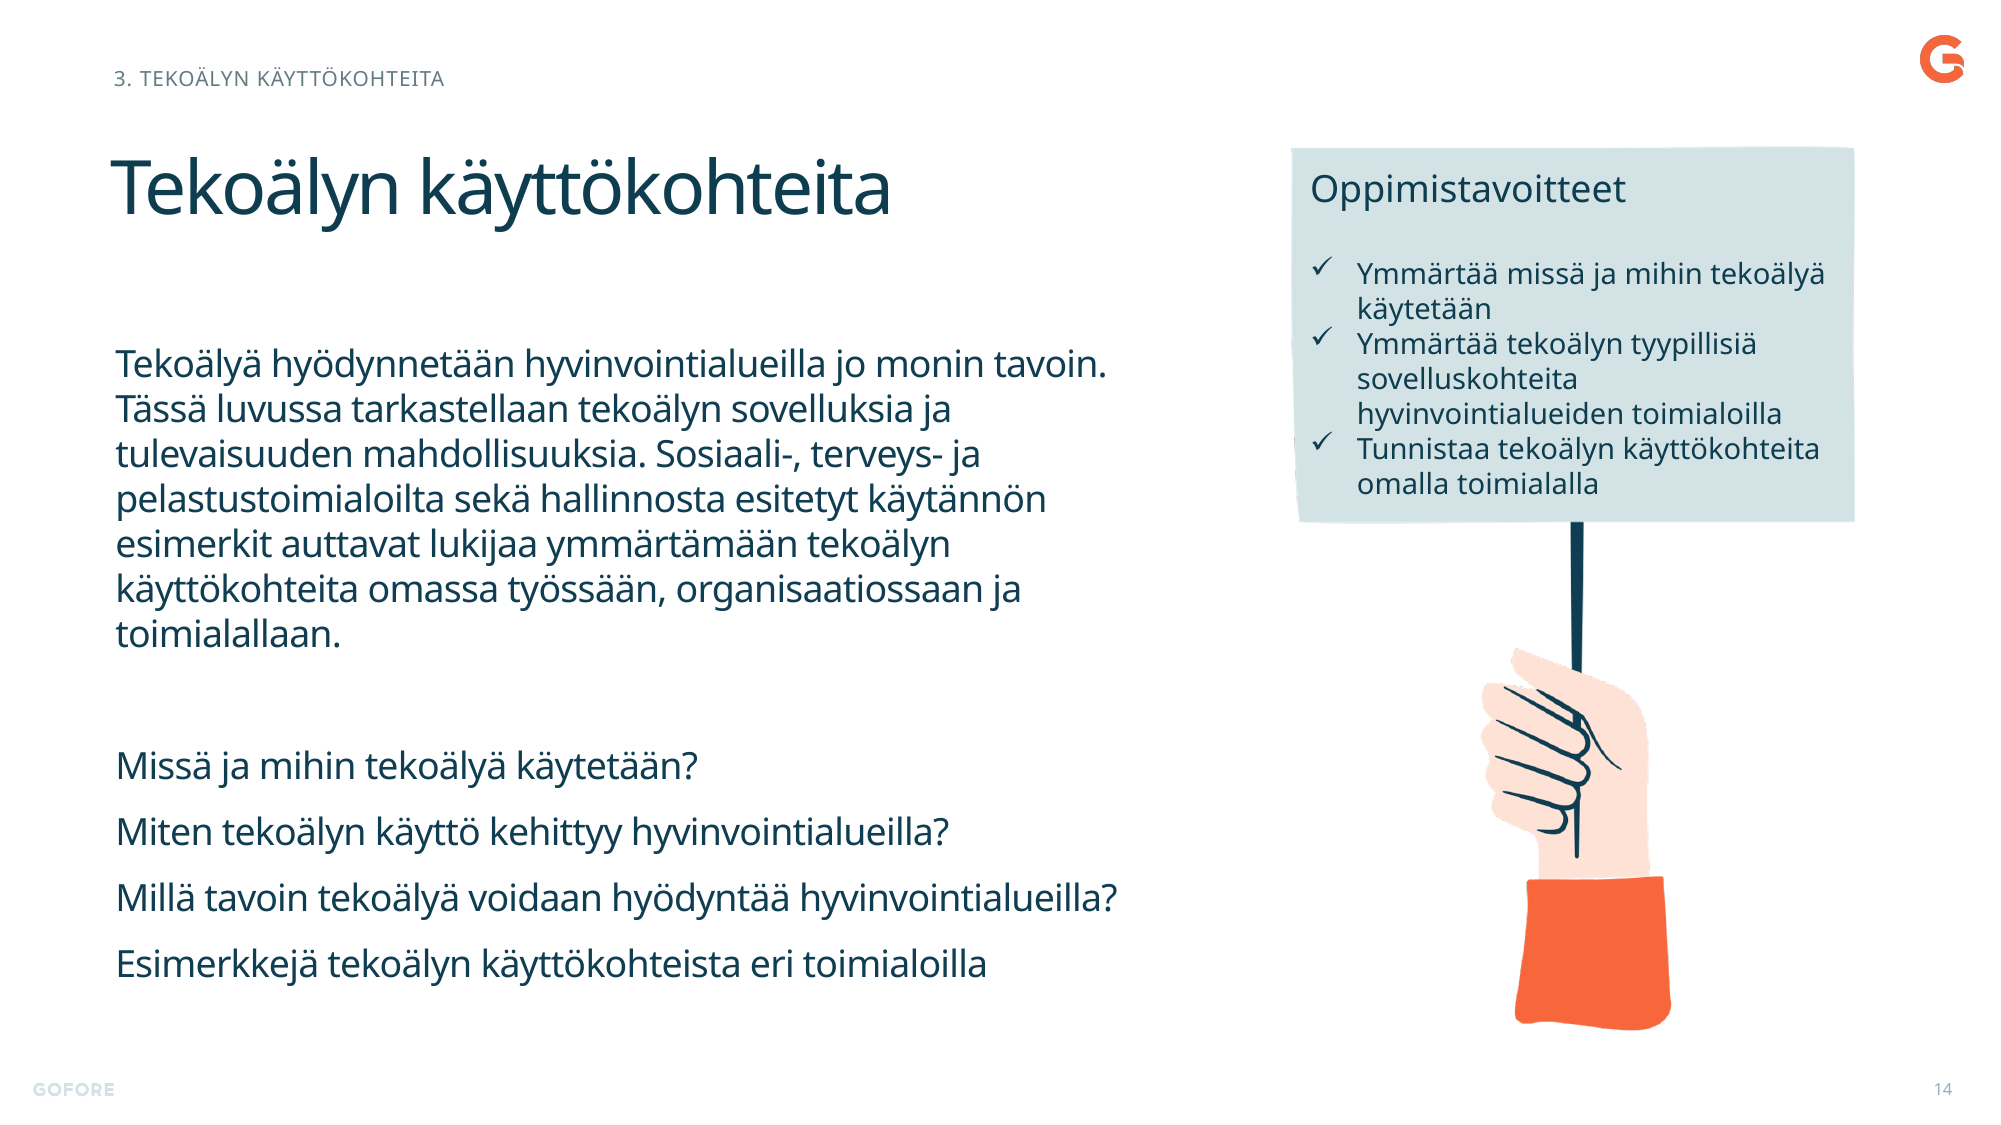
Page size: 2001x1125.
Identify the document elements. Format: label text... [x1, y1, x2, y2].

picture [917, 0, 2000, 1125]
title Tekoälyn käyttökohteita [110, 101, 917, 279]
list 3. Tekoälyn käyttökohteita [114, 55, 917, 100]
list Tekoälyä hyödynnetään hyvinvointialueilla jo monin tavoin. Tässä luvussa tarkastellaan tekoälyn sovelluksia ja tulevaisuuden mahdollisuuksia. Sosiaali-, terveys- ja pelastustoimialoilta sekä hallinnosta esitetyt käytännön esimerkit auttavat lukijaa ymmärtämään tekoälyn käyttökohteita omassa työssään, organisaatiossaan ja toimialallaan. Missä ja mihin tekoälyä käytetään? Miten tekoälyn käyttö kehittyy hyvinvointialueilla? Millä tavoin tekoälyä voidaan hyödyntää hyvinvointialueilla? Esimerkkejä tekoälyn käyttökohteista eri toimialoilla [114, 340, 917, 996]
